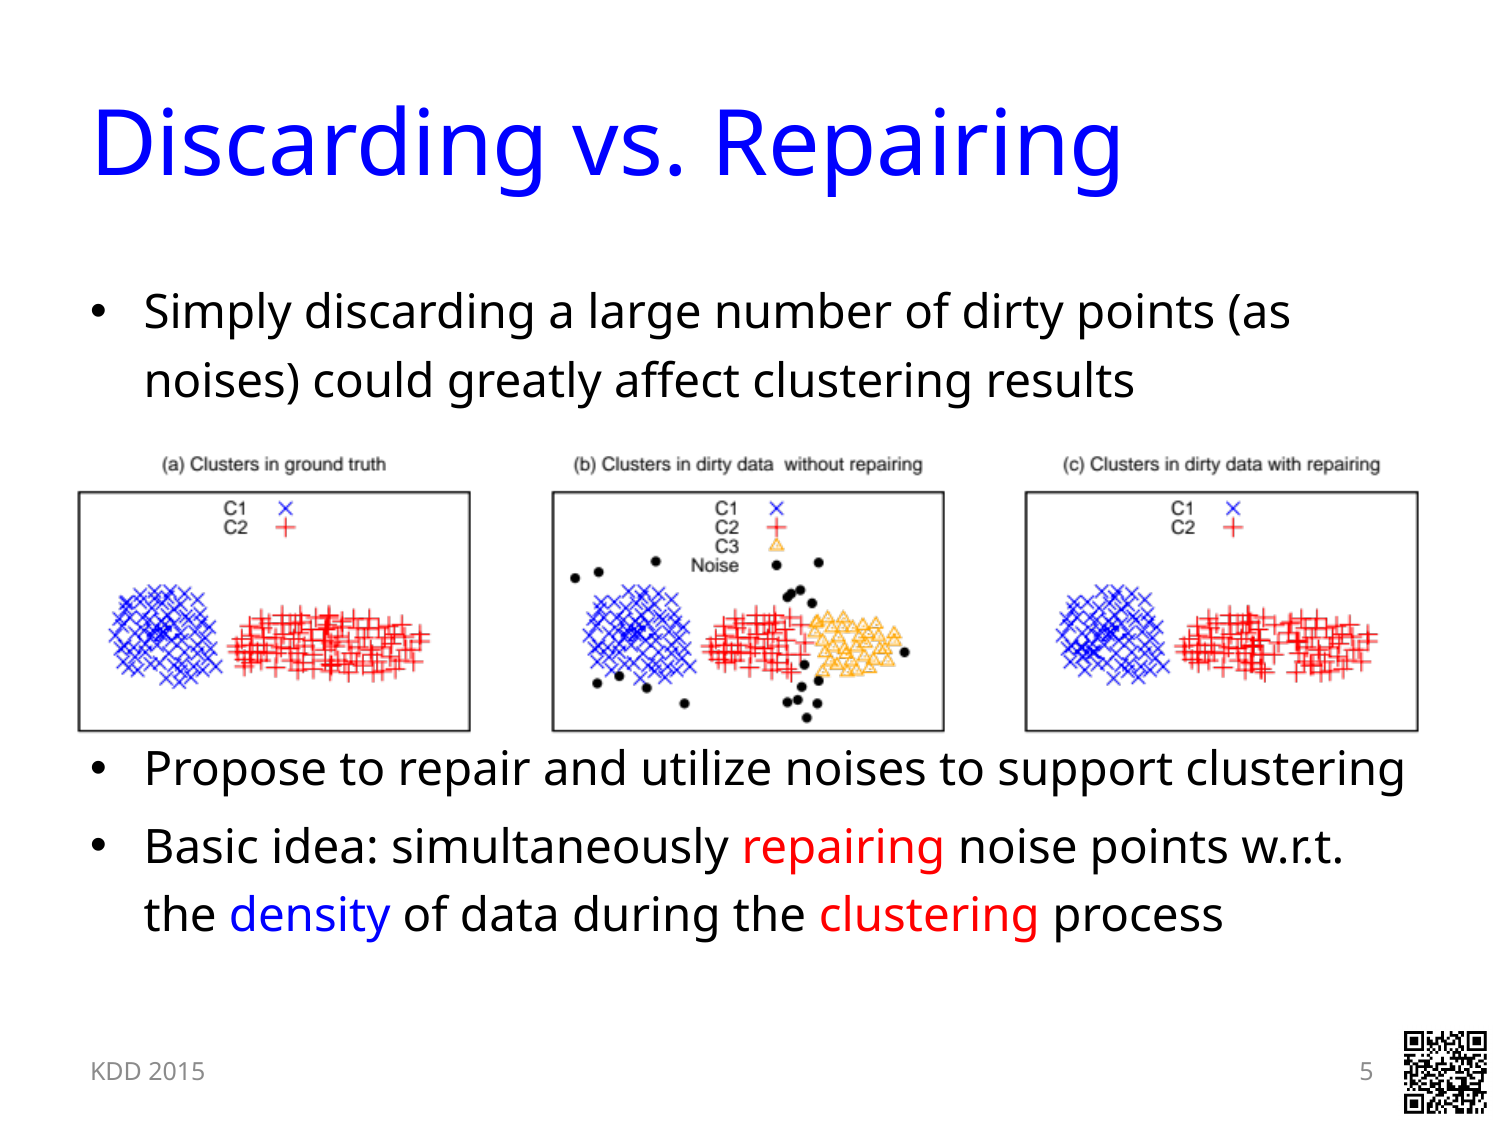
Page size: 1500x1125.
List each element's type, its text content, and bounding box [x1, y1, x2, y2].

picture [998, 436, 1450, 752]
slide_number 5 [1074, 1042, 1389, 1103]
picture [50, 436, 502, 752]
list Simply discarding a large number of dirty points (as noises) could greatly affect clustering results Propose to repair and utilize noises to support clustering Basic idea: simultaneously repairing noise points w.r.t. the density of data during the clustering process [75, 262, 1425, 1005]
footer KDD 2015 [75, 1042, 550, 1103]
title Discarding vs. Repairing [75, 45, 1425, 233]
picture [524, 436, 976, 752]
